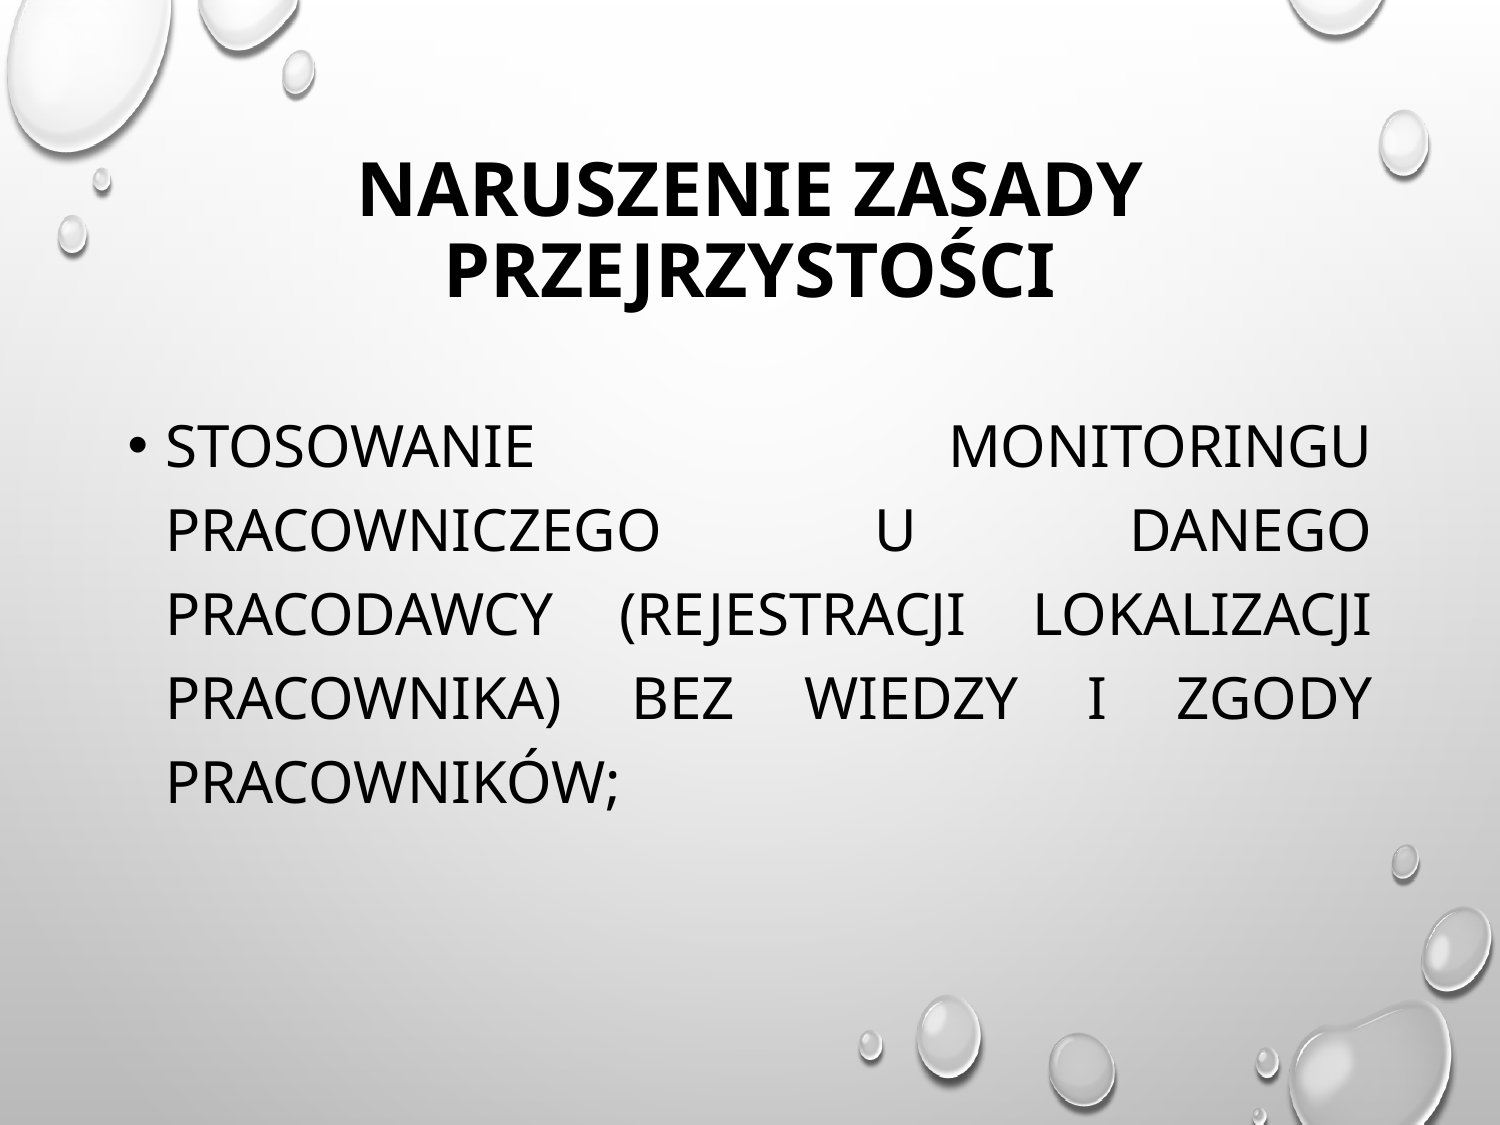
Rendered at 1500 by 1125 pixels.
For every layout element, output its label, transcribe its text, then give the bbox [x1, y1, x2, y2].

picture [0, 0, 1500, 1125]
list stosowanie monitoringu pracowniczego u danego pracodawcy (rejestracji lokalizacji pracownika) bez wiedzy i zgody pracowników; [112, 388, 1388, 950]
title Naruszenie zasady przejrzystości [112, 101, 1388, 364]
